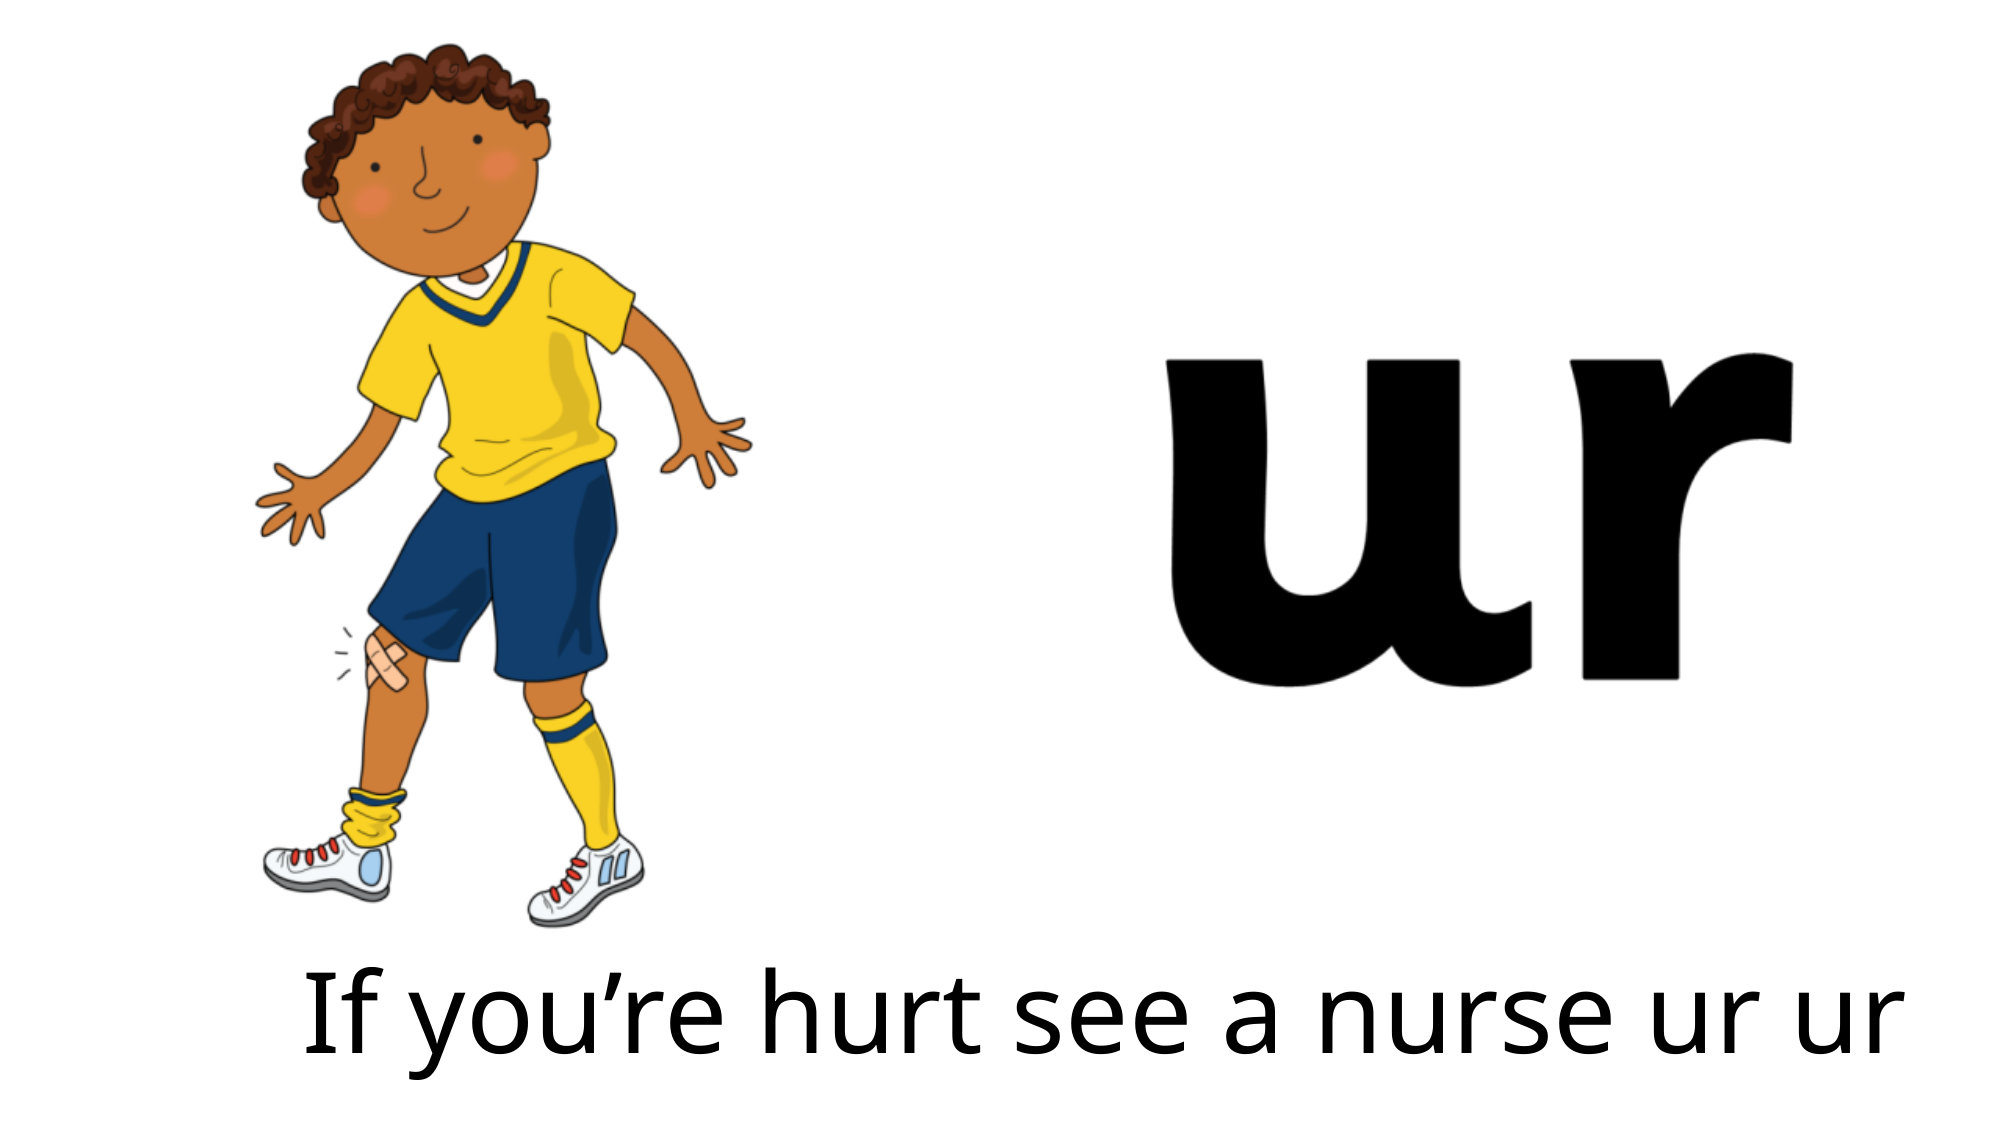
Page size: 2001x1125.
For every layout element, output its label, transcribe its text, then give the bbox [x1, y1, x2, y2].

text_box If you’re hurt see a nurse ur ur ur [288, 933, 1981, 1125]
picture [251, 39, 758, 935]
picture [1092, 305, 1832, 729]
